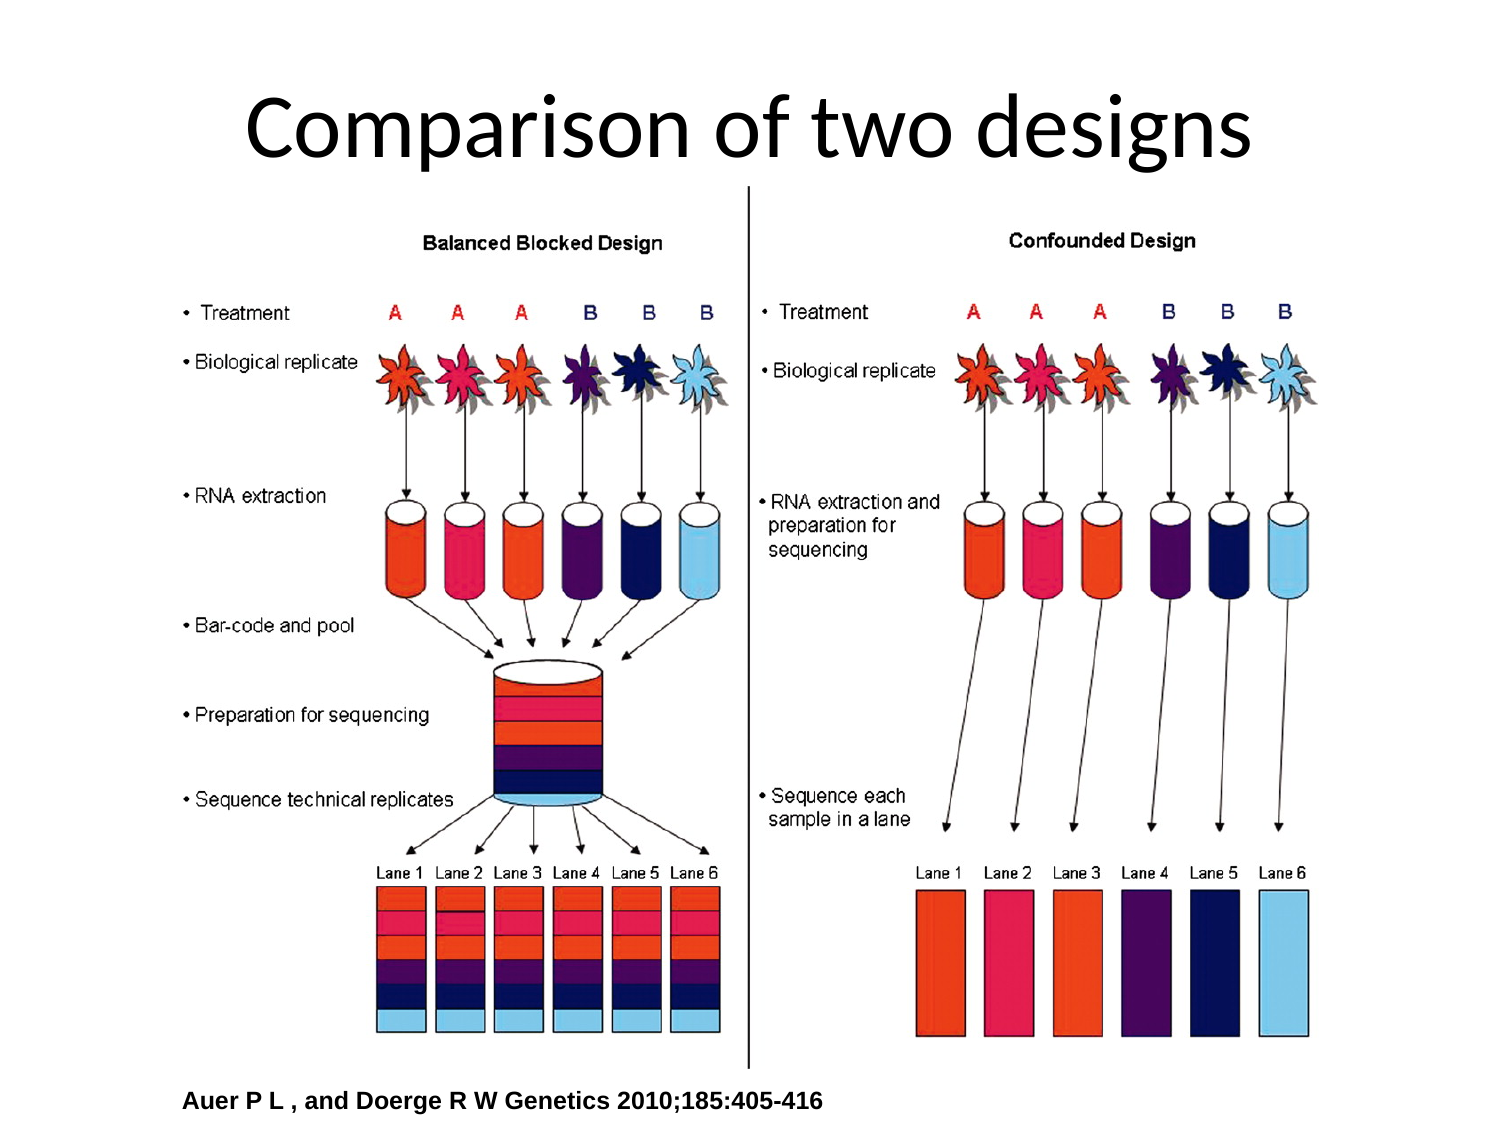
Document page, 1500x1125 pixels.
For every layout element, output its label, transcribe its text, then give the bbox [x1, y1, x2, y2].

title Comparison of two designs [75, 45, 1425, 197]
picture [181, 184, 1319, 1070]
text_box Auer P L , and Doerge R W Genetics 2010;185:405-416 [181, 1087, 891, 1125]
